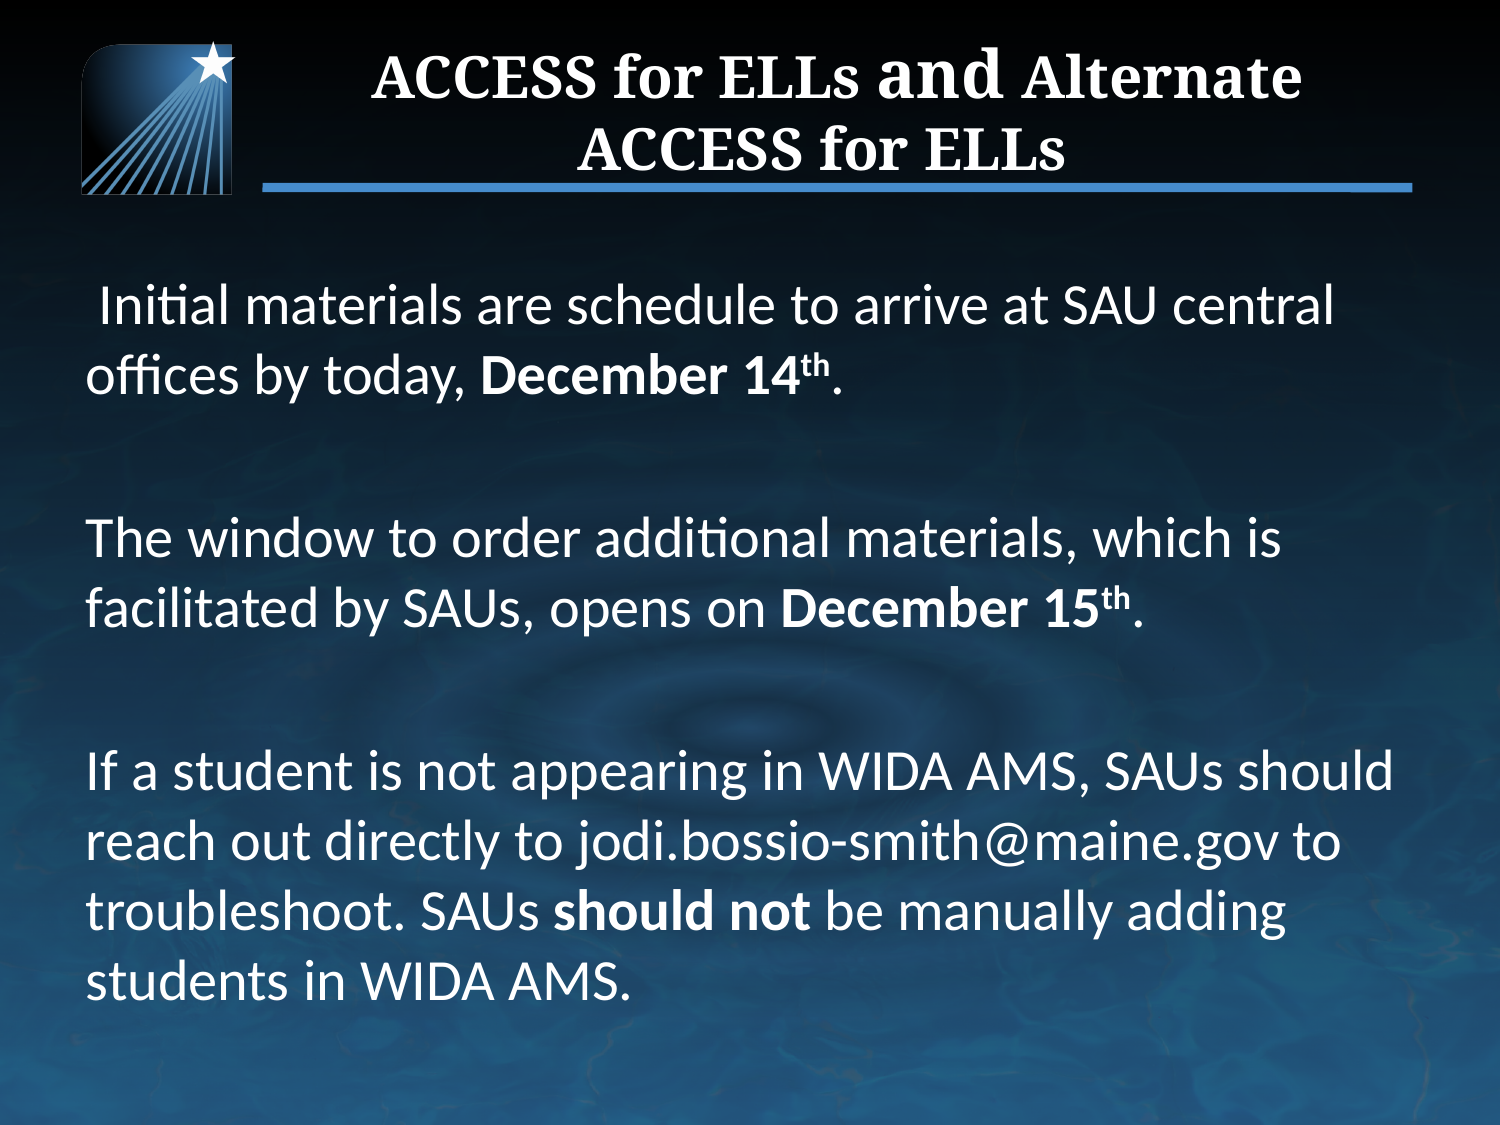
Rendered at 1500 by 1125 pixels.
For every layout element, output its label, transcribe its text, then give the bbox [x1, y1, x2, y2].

title ACCESS for ELLs and Alternate ACCESS for ELLs [249, 2, 1425, 190]
list Initial materials are schedule to arrive at SAU central offices by today, December 14th. The window to order additional materials, which is facilitated by SAUs, opens on December 15th. If a student is not appearing in WIDA AMS, SAUs should reach out directly to jodi.bossio-smith@maine.gov to troubleshoot. SAUs should not be manually adding students in WIDA AMS. [70, 201, 1430, 1096]
picture [0, 0, 1500, 1125]
